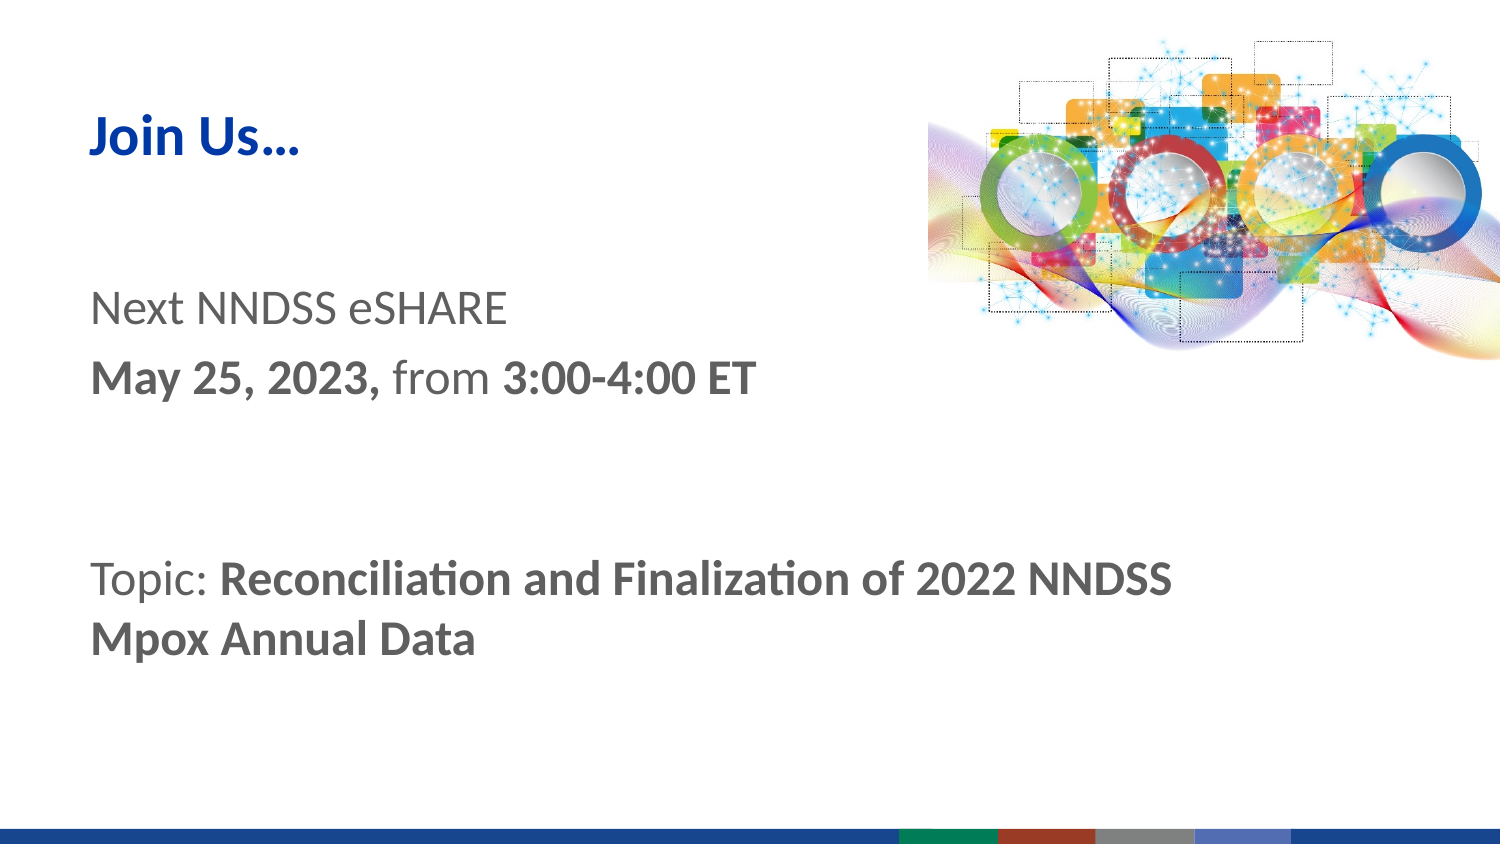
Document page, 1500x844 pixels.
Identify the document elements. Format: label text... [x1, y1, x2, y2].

picture [928, 0, 1500, 381]
list Next NNDSS eSHARE May 25, 2023, from 3:00-4:00 ET Topic: Reconciliation and Finalization of 2022 NNDSS Mpox Annual Data [75, 267, 1225, 721]
title Join Us… [75, 33, 923, 175]
